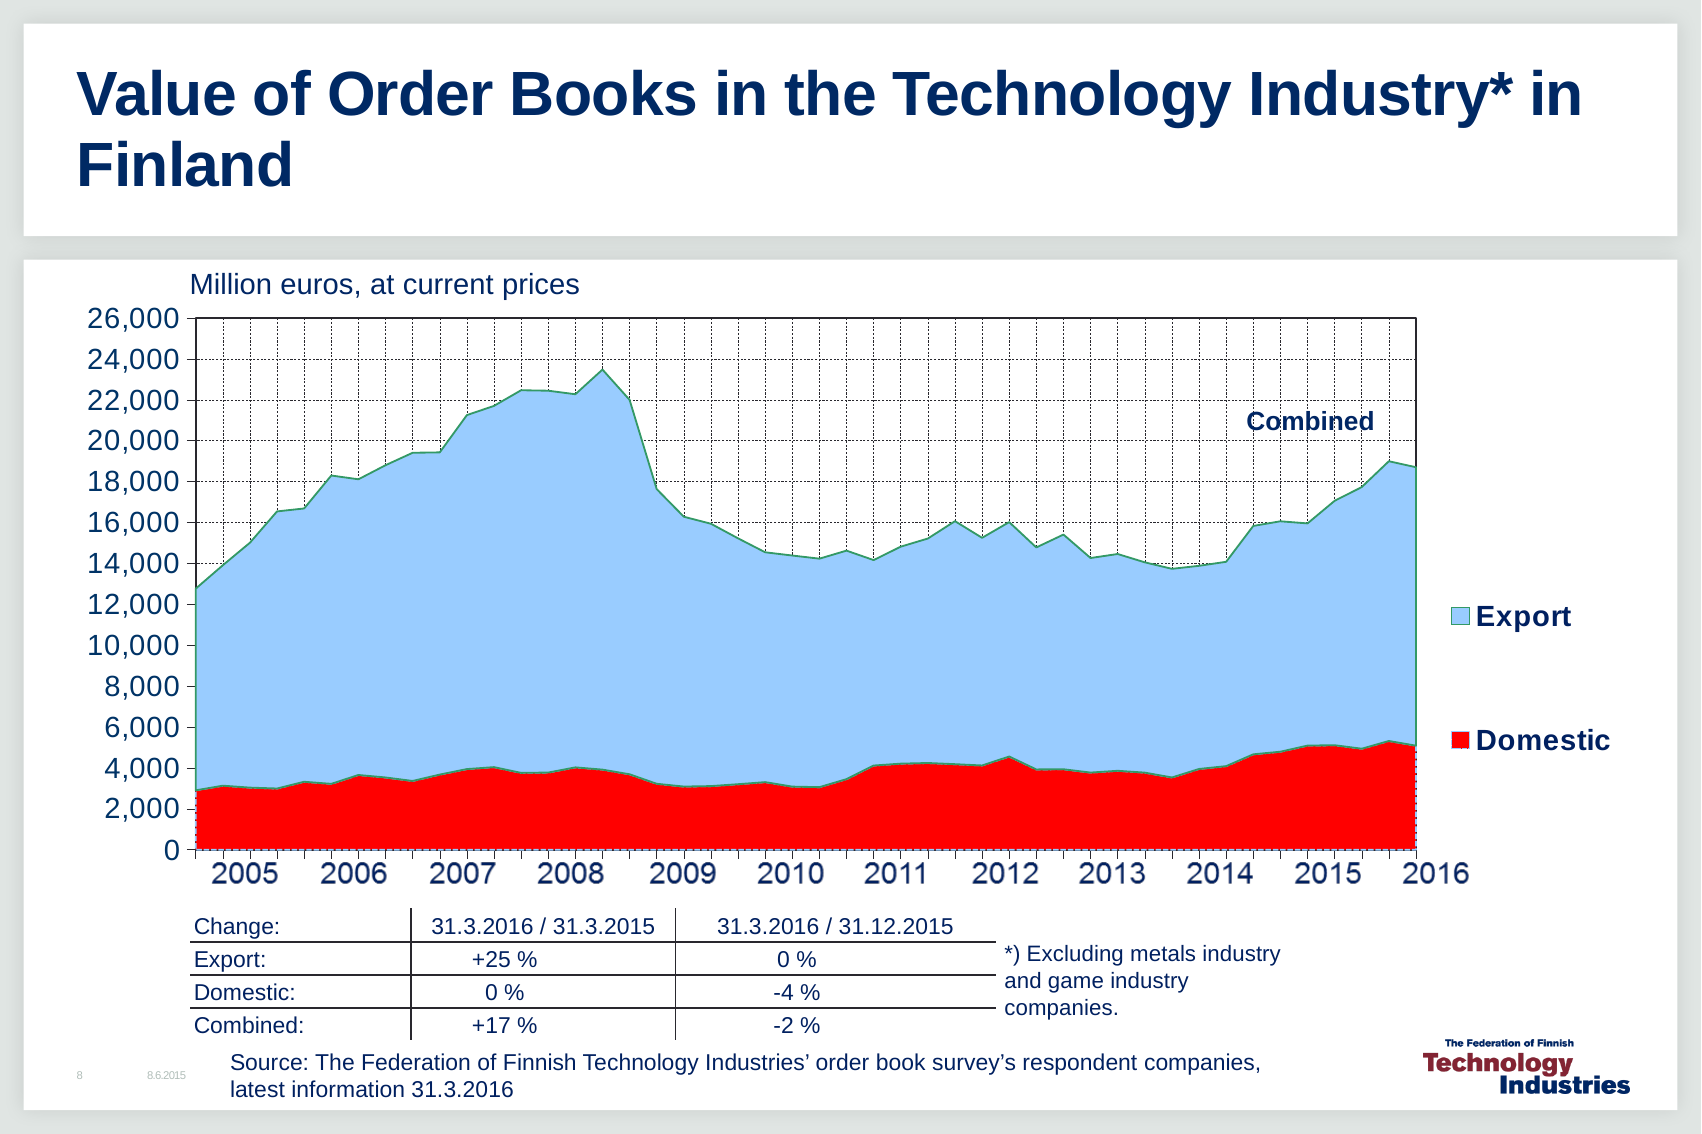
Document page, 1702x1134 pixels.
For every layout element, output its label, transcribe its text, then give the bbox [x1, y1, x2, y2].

table_cell Domestic: [192, 976, 410, 1007]
table_cell 0 % [412, 976, 675, 1007]
text_box Source: The Federation of Finnish Technology Industries’ order book survey’s respondent companies, latest information 31.3.2016 [217, 1040, 1281, 1108]
text_box Million euros, at current prices [177, 259, 594, 296]
table_cell -4 % [676, 976, 994, 1007]
picture [190, 846, 1491, 910]
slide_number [141, 1063, 217, 1087]
table_cell Export: [192, 945, 410, 974]
slide_number 8 [70, 1063, 141, 1087]
table_cell Combined: [192, 1009, 410, 1040]
chart [35, 298, 1654, 934]
table_cell +25 % [412, 945, 675, 974]
table_cell +17 % [412, 1009, 675, 1040]
table_cell 0 % [676, 945, 994, 974]
title Value of Order Books in the Technology Industry* in Finland [70, 47, 1631, 213]
text_box [326, 220, 1335, 296]
picture [1423, 1039, 1630, 1094]
table_cell -2 % [676, 1009, 994, 1040]
text_box *) Excluding metals industry and game industry companies. [996, 945, 1318, 1026]
